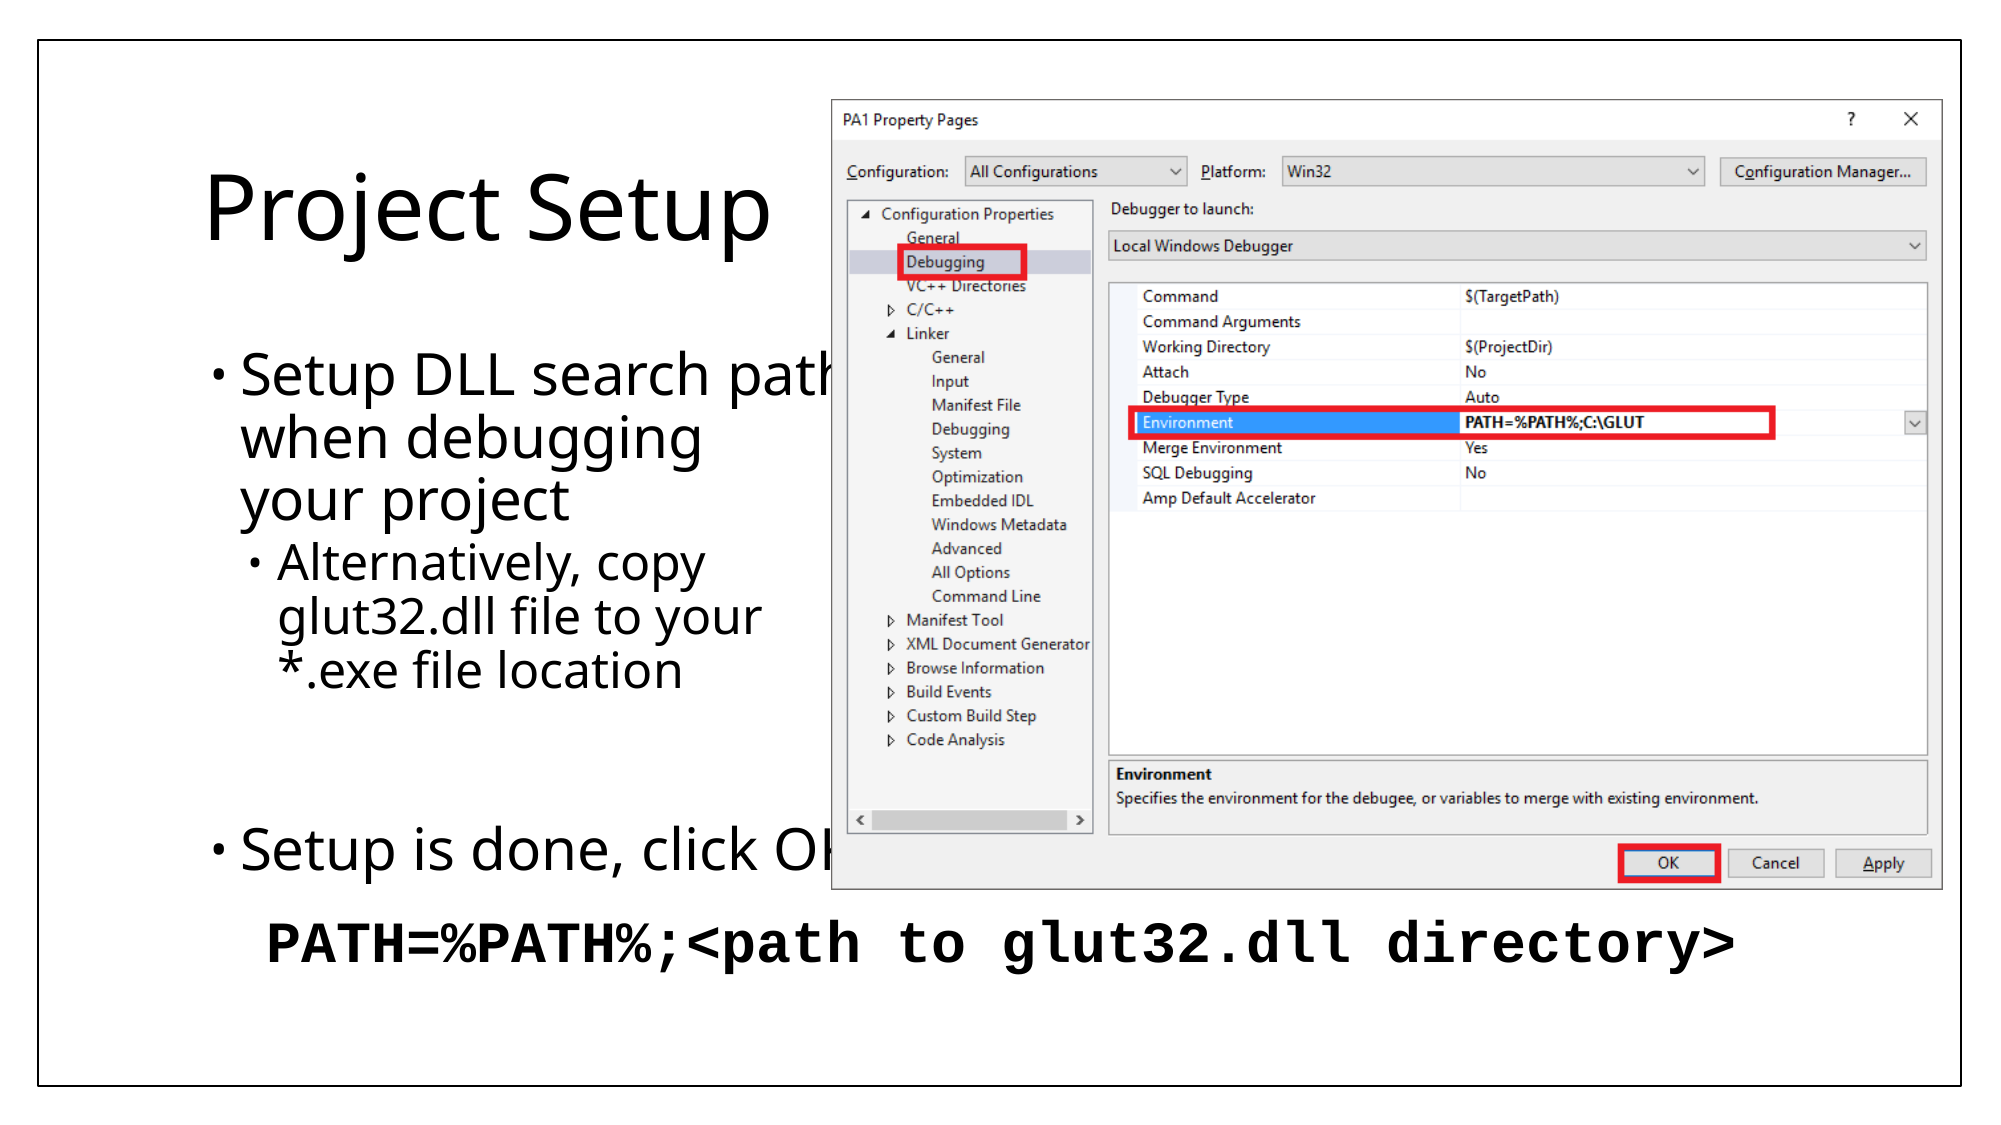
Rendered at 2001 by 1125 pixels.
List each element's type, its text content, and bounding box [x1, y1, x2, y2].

title Project Setup [187, 99, 829, 323]
list Setup DLL search path when debugging your project Alternatively, copy glut32.dll file to your *.exe file location Setup is done, click OK PATH=%PATH%;<path to glut32.dll directory> [187, 337, 1808, 994]
picture [831, 99, 1943, 891]
